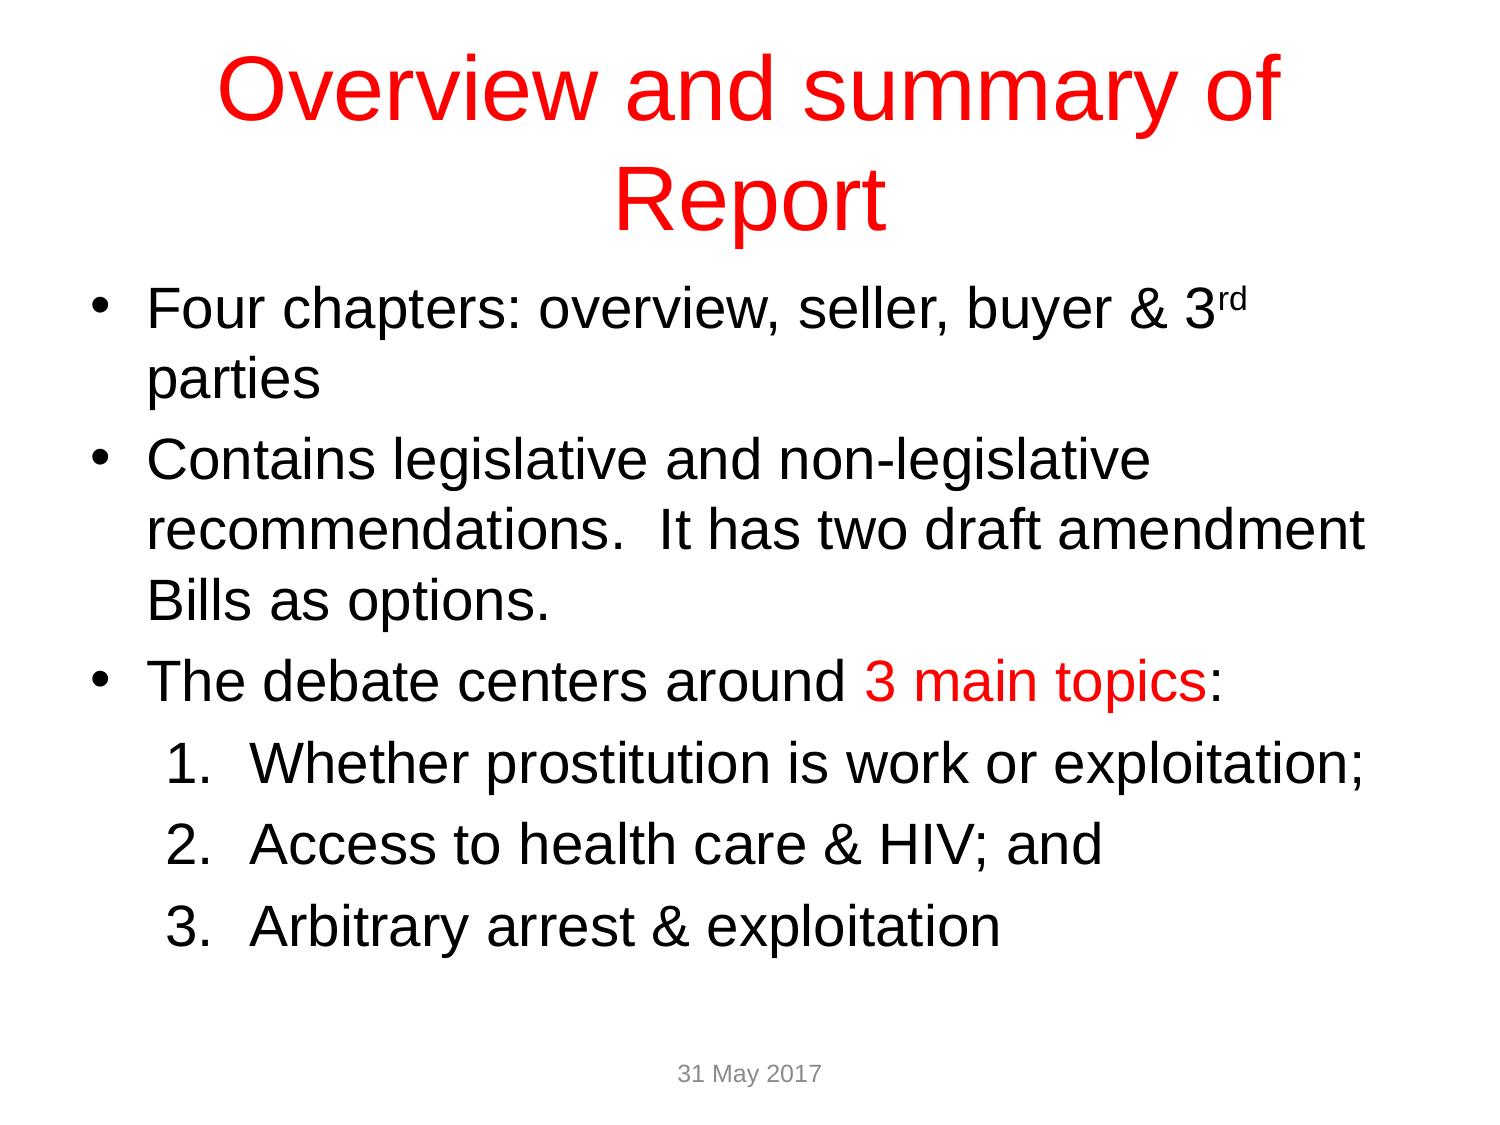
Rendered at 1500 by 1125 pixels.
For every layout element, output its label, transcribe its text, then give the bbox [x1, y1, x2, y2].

list Four chapters: overview, seller, buyer & 3rd parties Contains legislative and non-legislative recommendations. It has two draft amendment Bills as options. The debate centers around 3 main topics: Whether prostitution is work or exploitation; Access to health care & HIV; and Arbitrary arrest & exploitation [75, 262, 1425, 1005]
title Overview and summary of Report [75, 45, 1425, 233]
footer 31 May 2017 [512, 1042, 988, 1103]
